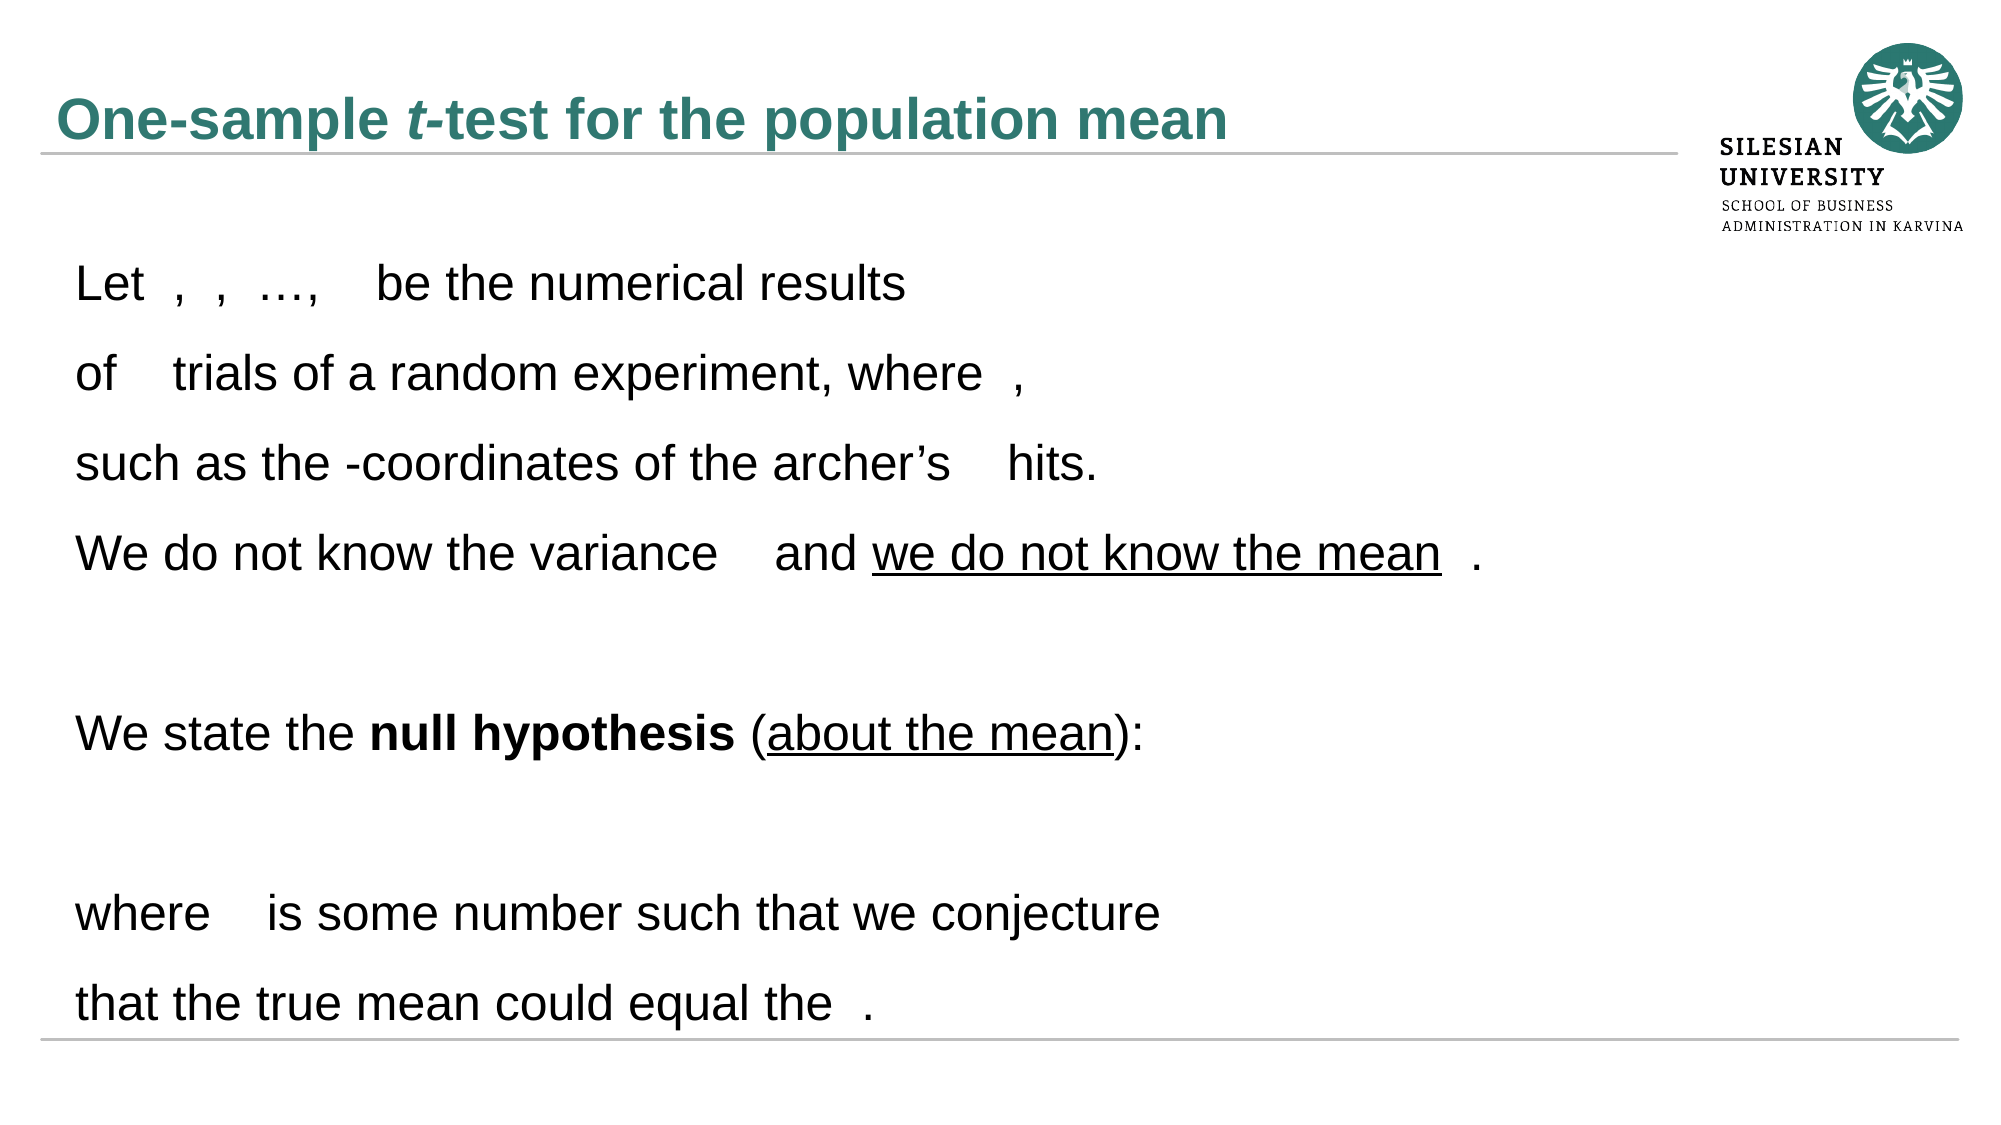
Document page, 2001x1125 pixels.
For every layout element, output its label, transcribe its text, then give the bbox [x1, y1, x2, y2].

title One-sample t-test for the population mean [41, 73, 1636, 150]
picture [1720, 43, 1963, 231]
